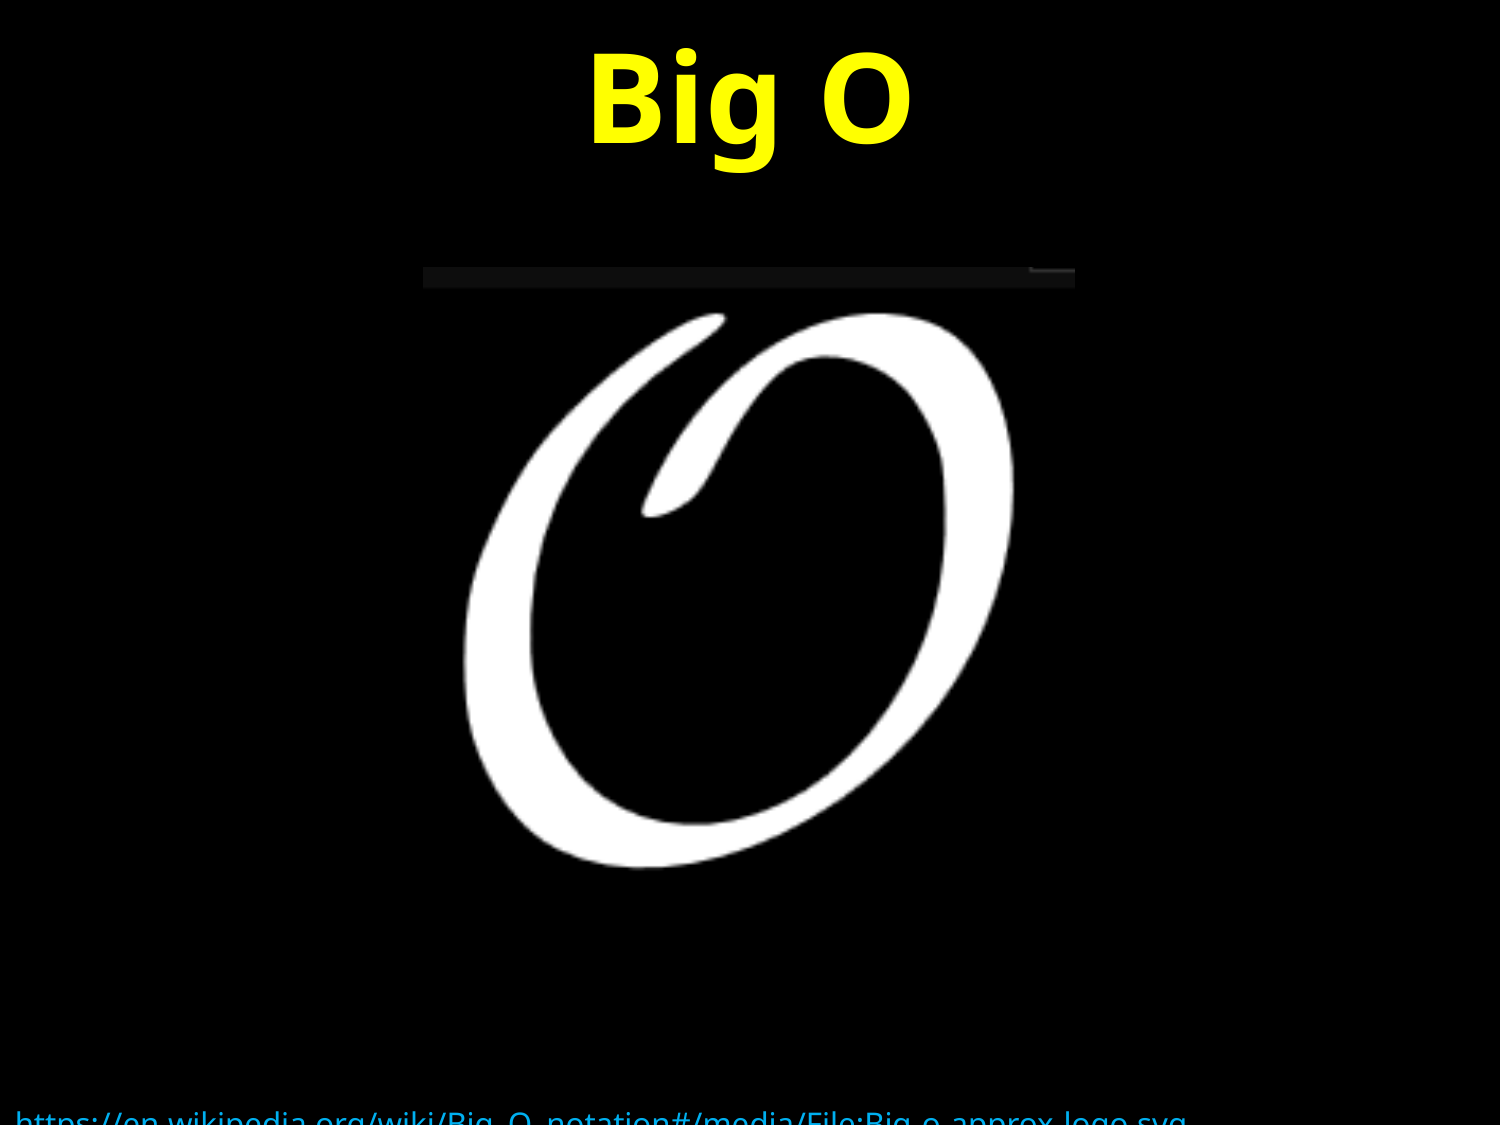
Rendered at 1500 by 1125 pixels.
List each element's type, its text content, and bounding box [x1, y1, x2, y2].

picture [423, 267, 1076, 938]
title Big O [0, 0, 1500, 188]
text_box https://en.wikipedia.org/wiki/Big_O_notation#/media/File:Big-o-approx-logo.svg [0, 1096, 1500, 1125]
